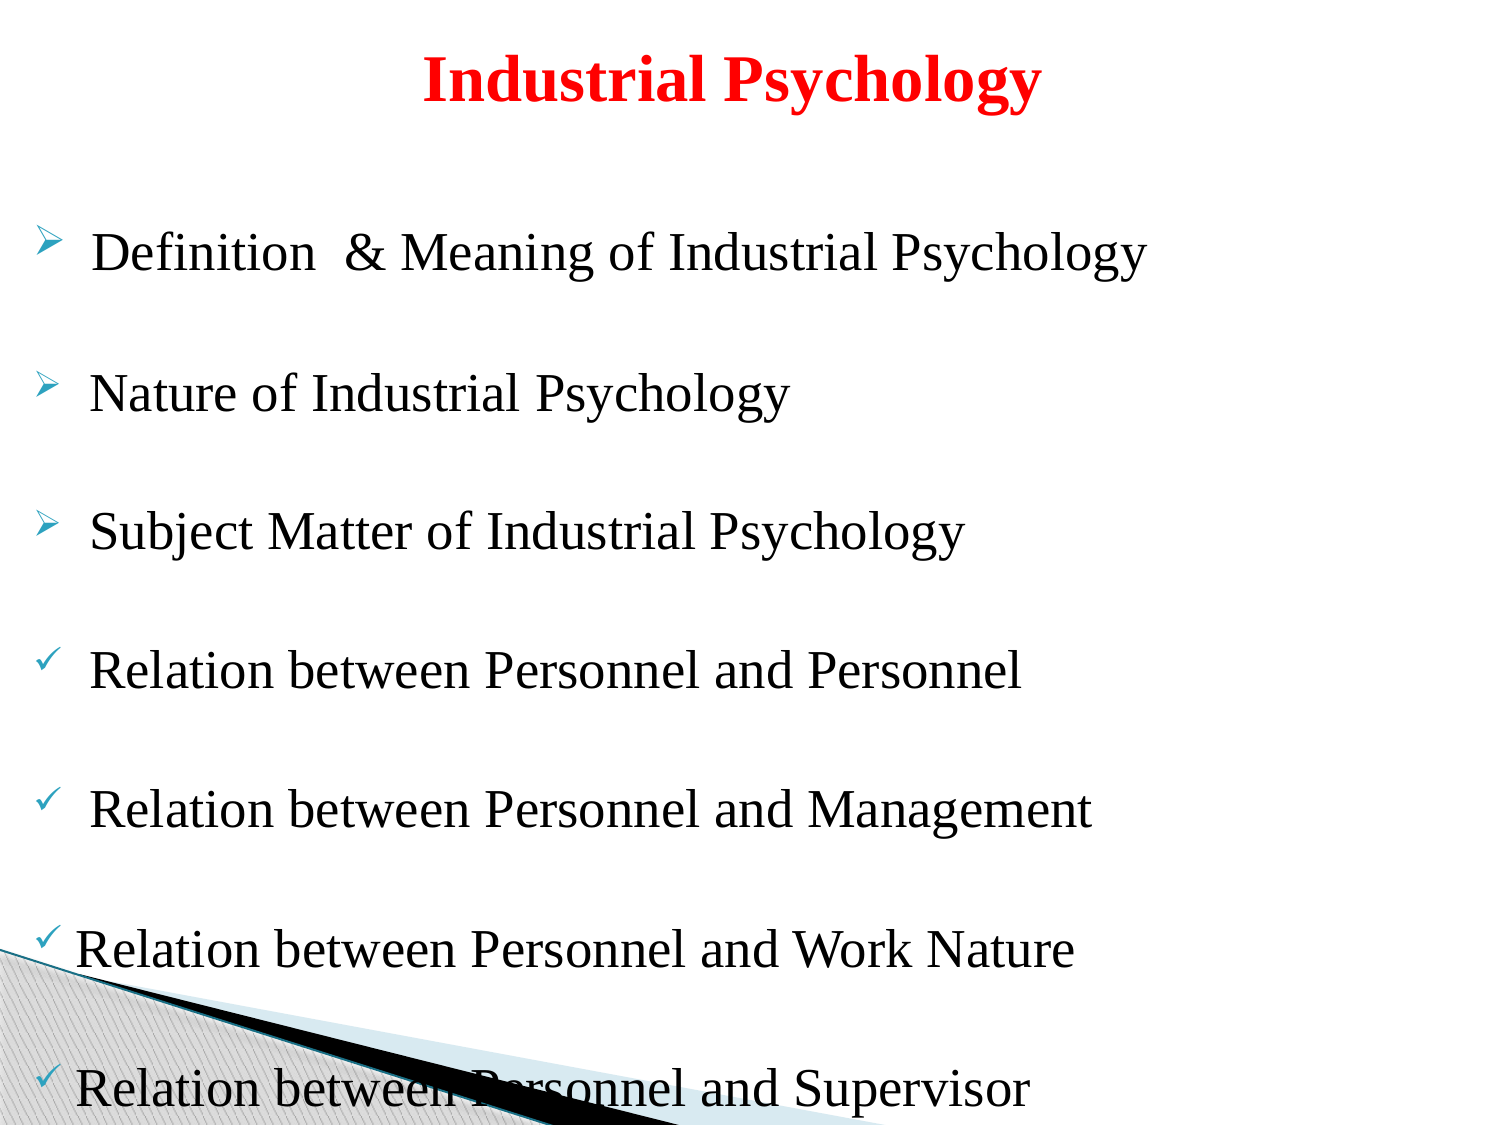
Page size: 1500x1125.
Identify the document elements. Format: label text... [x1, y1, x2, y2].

list Definition & Meaning of Industrial Psychology Nature of Industrial Psychology Subject Matter of Industrial Psychology Relation between Personnel and Personnel Relation between Personnel and Management Relation between Personnel and Work Nature Relation between Personnel and Supervisor [0, 125, 1475, 1125]
title Industrial Psychology [75, 0, 1425, 150]
